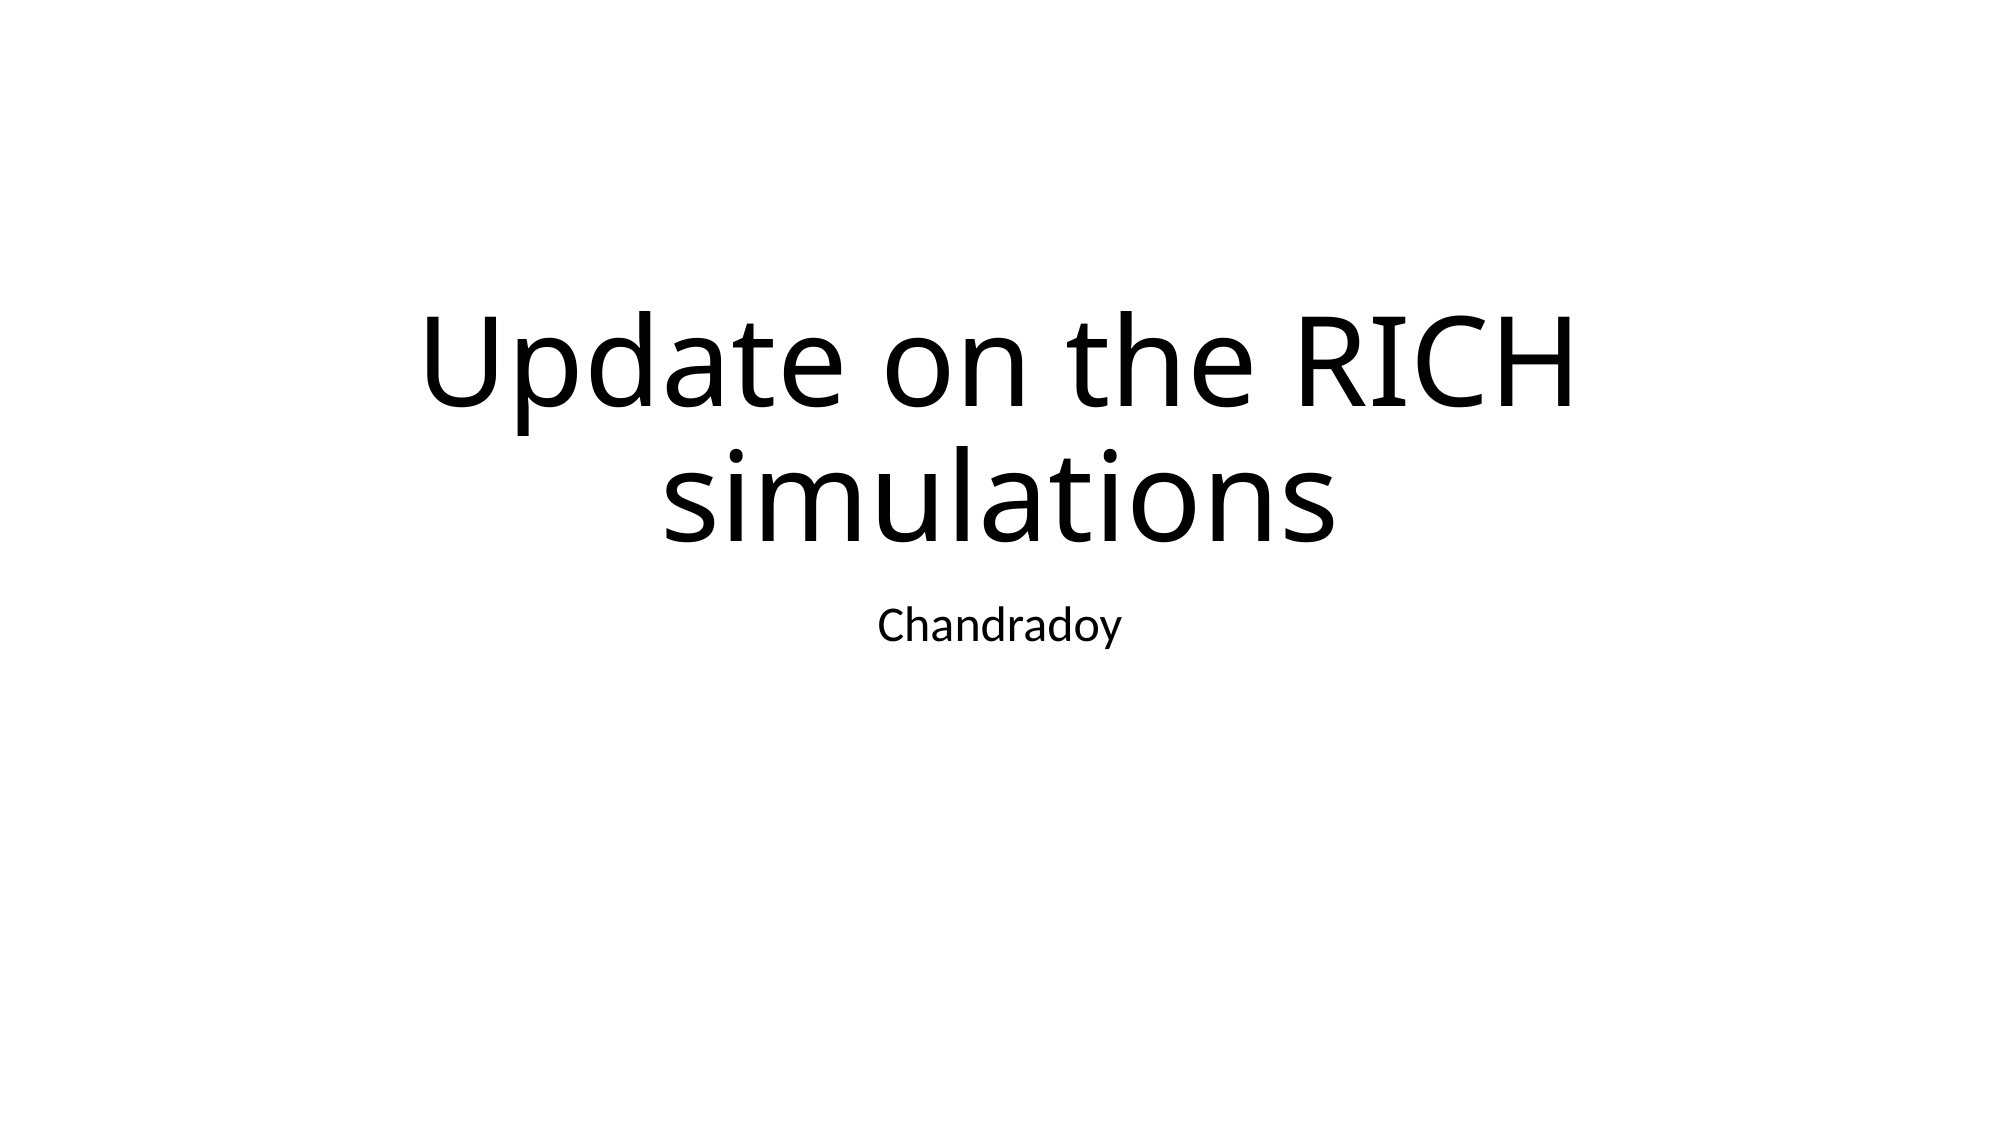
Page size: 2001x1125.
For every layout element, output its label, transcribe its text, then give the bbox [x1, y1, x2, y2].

subtitle Chandradoy [249, 590, 1750, 863]
title Update on the RICH simulations [249, 184, 1750, 576]
